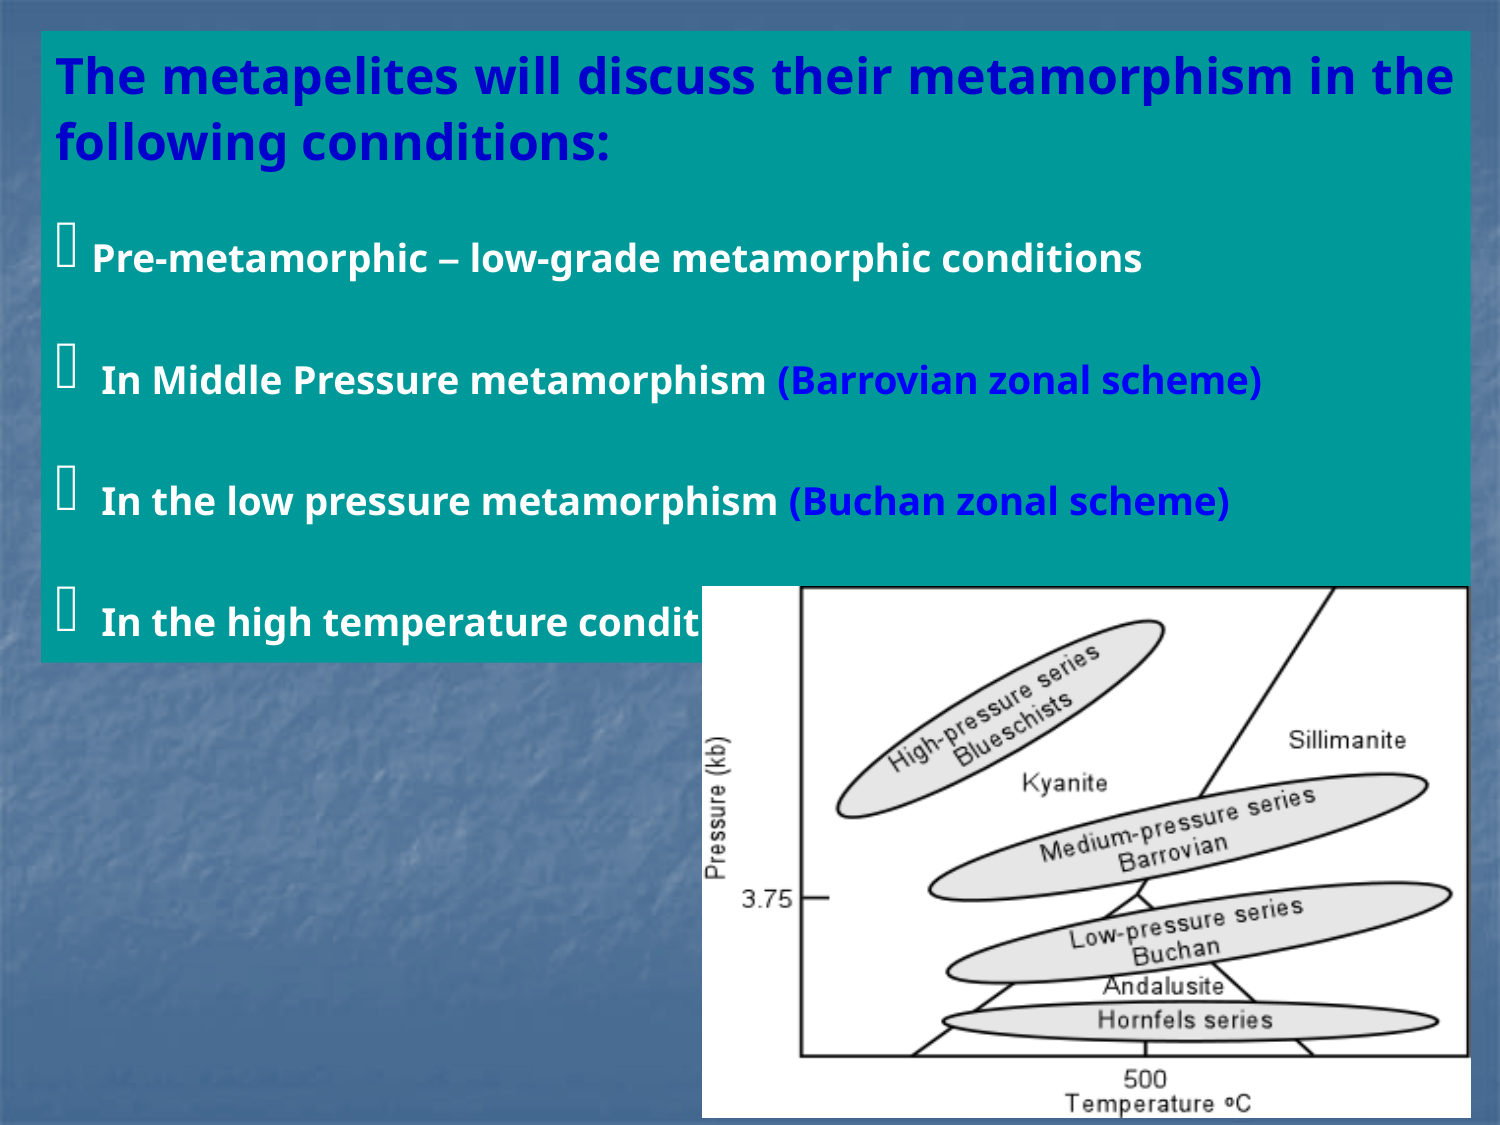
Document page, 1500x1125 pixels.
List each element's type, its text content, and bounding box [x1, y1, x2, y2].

picture [702, 585, 1471, 1118]
text_box The metapelites will discuss their metamorphism in the following connditions: Pre-metamorphic – low-grade metamorphic conditions In Middle Pressure metamorphism (Barrovian zonal scheme) In the low pressure metamorphism (Buchan zonal scheme) In the high temperature conditions [41, 30, 1471, 663]
